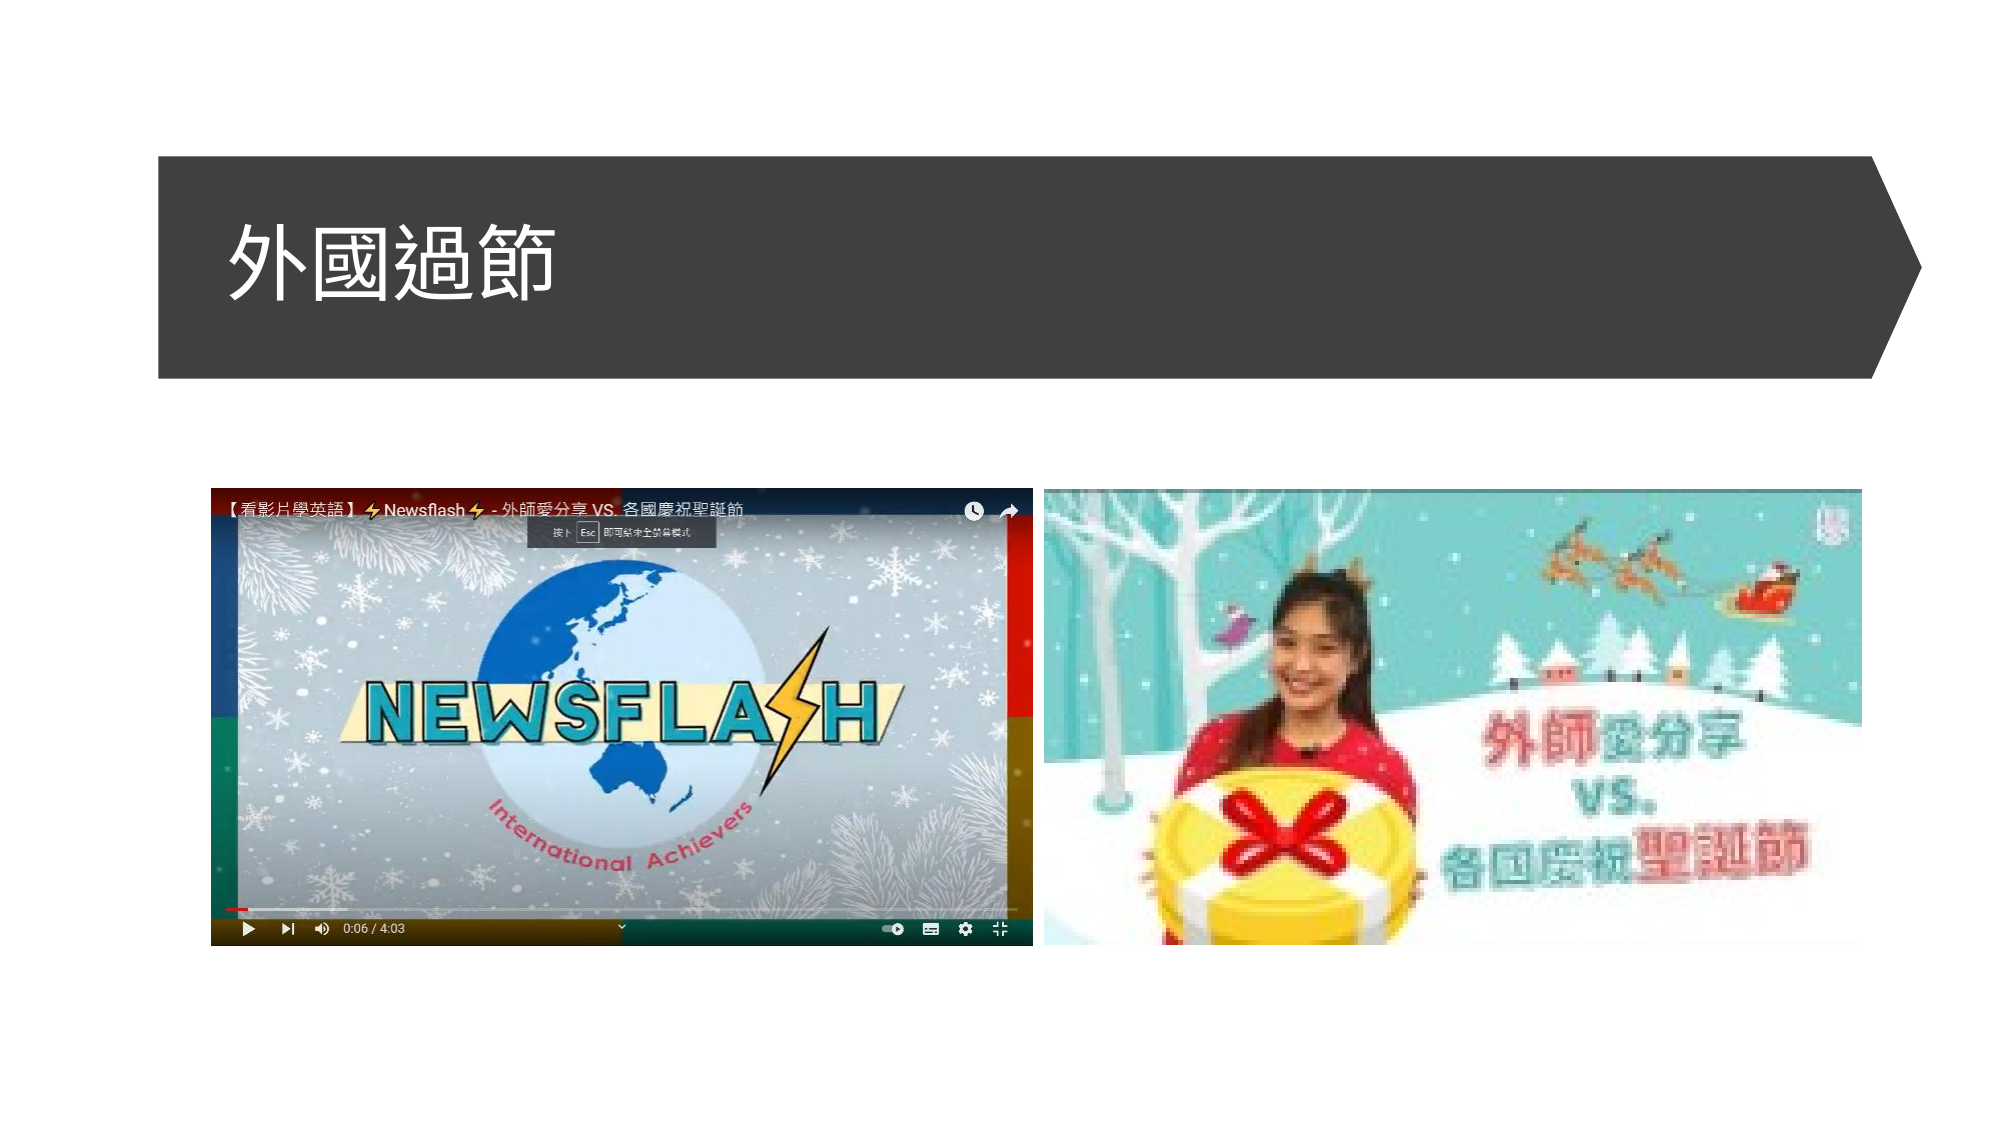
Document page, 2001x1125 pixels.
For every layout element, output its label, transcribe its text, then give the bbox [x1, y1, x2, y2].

title 外國過節 [211, 197, 1856, 339]
text_box [157, 155, 1923, 380]
picture [211, 488, 1033, 946]
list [1044, 488, 1863, 946]
